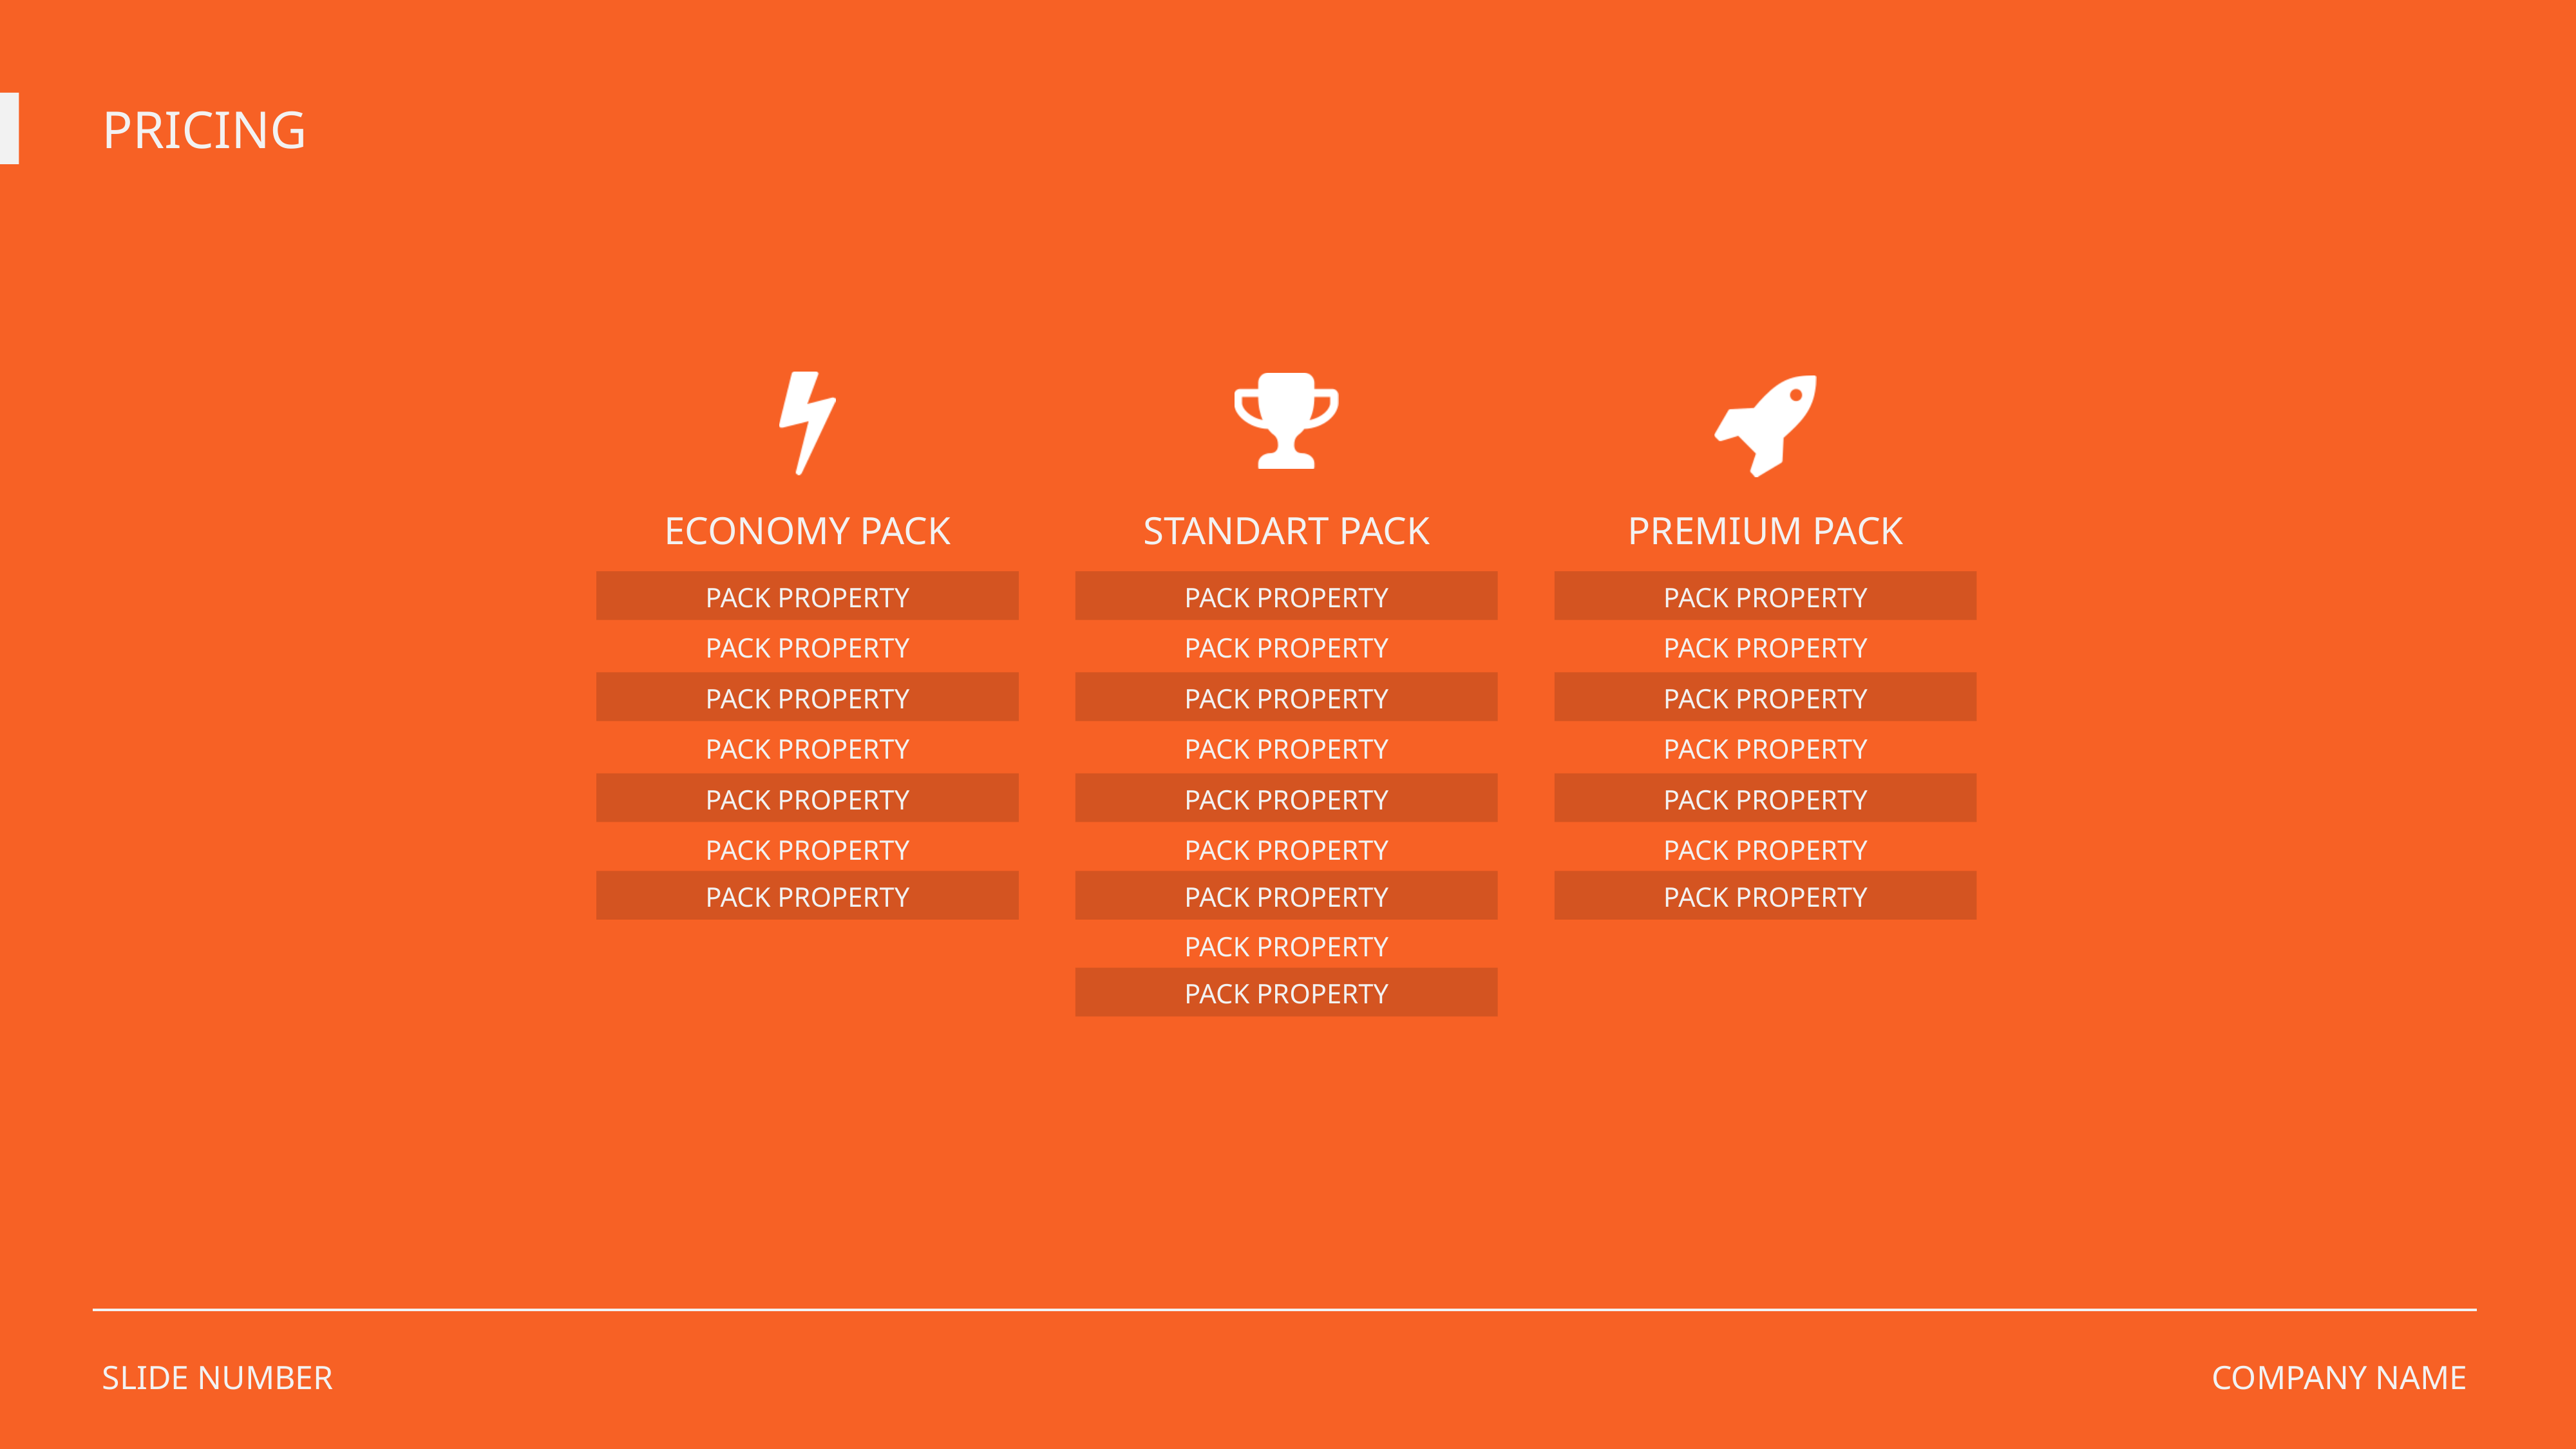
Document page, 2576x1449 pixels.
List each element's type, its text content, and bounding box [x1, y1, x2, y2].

text_box [1554, 870, 1977, 875]
text_box [596, 672, 1019, 722]
text_box PACK PROPERTY [1554, 576, 1977, 618]
text_box PACK PROPERTY [596, 626, 1019, 668]
text_box PACK PROPERTY [1075, 828, 1498, 870]
text_box [1554, 719, 1977, 722]
text_box SLIDE NUMBER [92, 1352, 363, 1401]
text_box [1554, 773, 1977, 778]
text_box [1554, 618, 1977, 621]
text_box [1075, 571, 1499, 621]
text_box [0, 92, 19, 165]
text_box PACK PROPERTY [1075, 626, 1498, 668]
text_box [1075, 967, 1499, 1017]
text_box [596, 870, 1019, 920]
text_box PACK PROPERTY [596, 727, 1019, 769]
text_box PACK PROPERTY [1554, 778, 1977, 820]
text_box PACK PROPERTY [596, 875, 1019, 917]
text_box PACK PROPERTY [1075, 972, 1498, 1014]
text_box PACK PROPERTY [1075, 925, 1498, 967]
text_box [596, 571, 1019, 621]
picture [779, 372, 836, 475]
picture [1714, 375, 1817, 477]
text_box [1554, 672, 1977, 677]
text_box PACK PROPERTY [1075, 677, 1498, 719]
text_box ECONOMY PACK [596, 502, 1019, 557]
text_box [1075, 773, 1499, 823]
text_box PACK PROPERTY [596, 576, 1019, 618]
text_box PACK PROPERTY [1075, 727, 1498, 769]
text_box PREMIUM PACK [1554, 502, 1977, 557]
text_box PACK PROPERTY [1075, 778, 1498, 820]
text_box [596, 773, 1019, 823]
text_box [1554, 820, 1977, 823]
text_box [1075, 870, 1499, 920]
text_box STANDART PACK [1075, 502, 1498, 557]
text_box PACK PROPERTY [596, 828, 1019, 870]
text_box PACK PROPERTY [1075, 875, 1498, 917]
text_box [1554, 571, 1977, 576]
picture [1235, 373, 1339, 469]
text_box PACK PROPERTY [1554, 677, 1977, 719]
text_box [1075, 672, 1499, 722]
text_box PACK PROPERTY [1554, 875, 1977, 917]
text_box PACK PROPERTY [1554, 828, 1977, 870]
text_box PACK PROPERTY [1554, 727, 1977, 769]
text_box COMPANY NAME [2177, 1352, 2477, 1401]
text_box [1554, 917, 1977, 920]
text_box PACK PROPERTY [596, 778, 1019, 820]
text_box PRICING [92, 92, 1085, 164]
text_box PACK PROPERTY [596, 677, 1019, 719]
text_box PACK PROPERTY [1554, 626, 1977, 668]
text_box PACK PROPERTY [1075, 576, 1498, 618]
